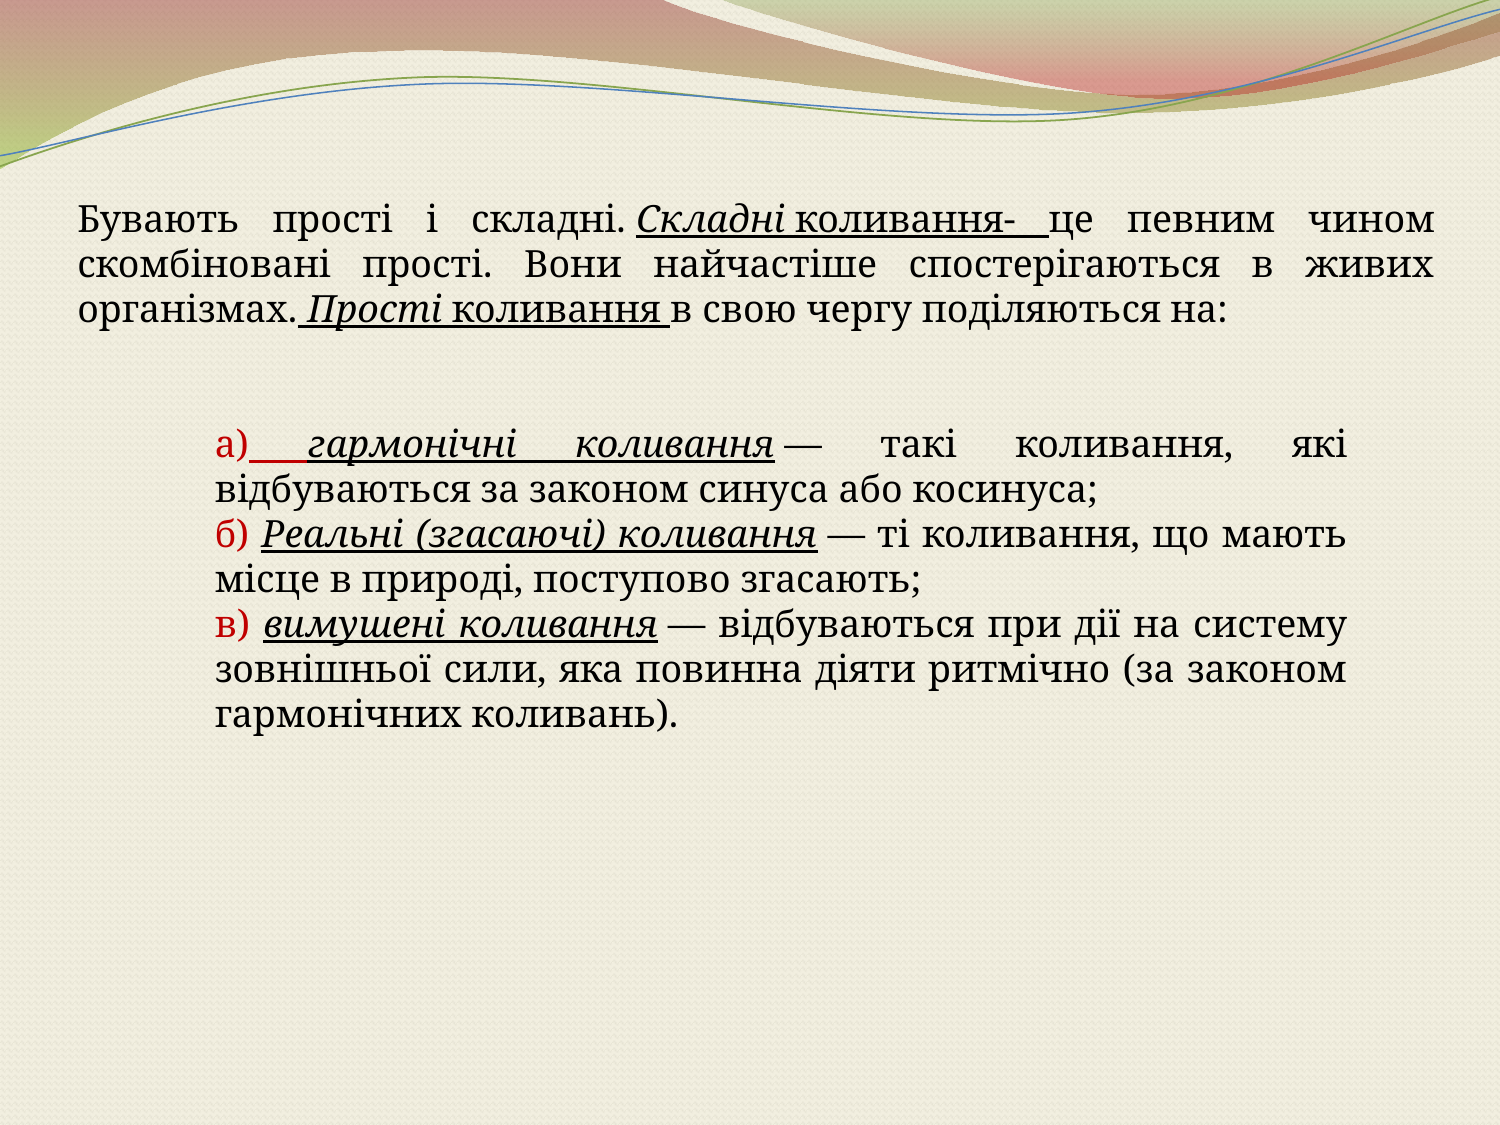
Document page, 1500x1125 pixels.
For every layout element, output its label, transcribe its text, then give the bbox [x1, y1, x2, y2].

text_box Бувають прості і складні. Складні коливання- це певним чином скомбіновані прості. Вони найчастіше спостерігаються в живих організмах. Прості коливання в свою чергу поділяються на: [62, 187, 1450, 338]
text_box а) гармонічні коливання — такі коливання, які відбуваються за законом синуса або косинуса; б) Реальні (згасаючі) коливання — ті коливання, що мають місце в природі, поступово згасають; в) вимушені коливання — відбуваються при дії на систему зовнішньої сили, яка повинна діяти ритмічно (за законом гармонічних коливань). [200, 412, 1363, 743]
